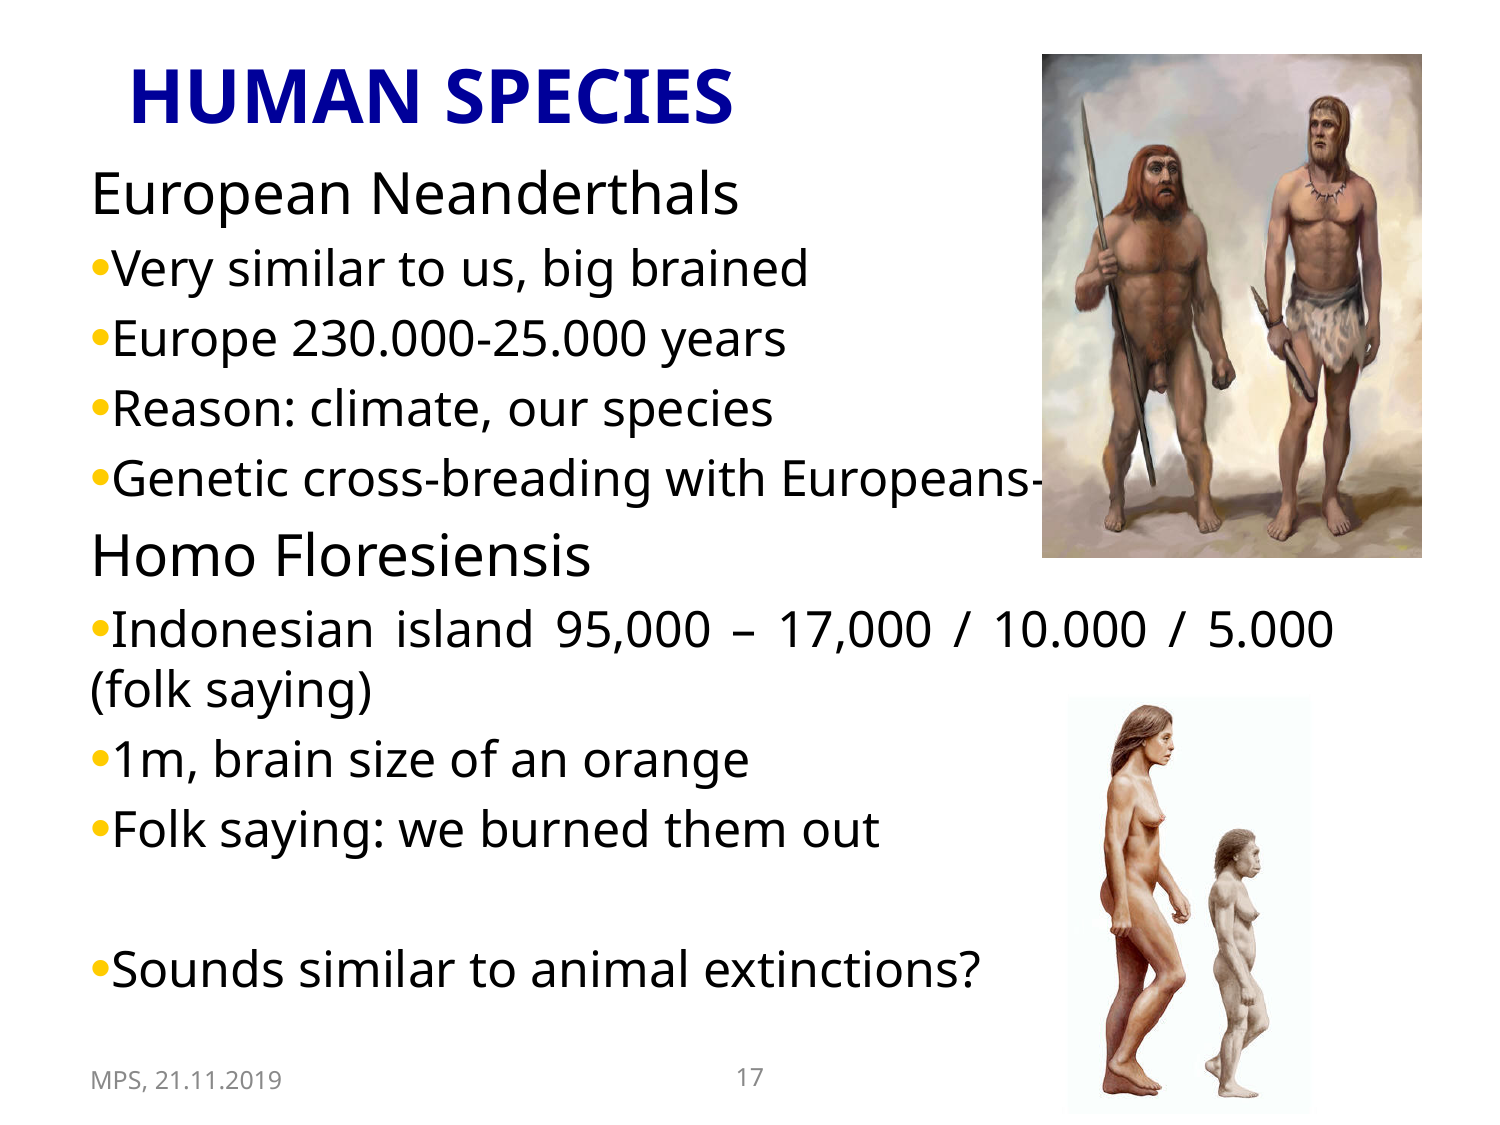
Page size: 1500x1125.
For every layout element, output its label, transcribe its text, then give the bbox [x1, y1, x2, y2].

slide_number 17 [512, 1024, 988, 1103]
picture [1041, 54, 1422, 558]
footer MPS, 21.11.2019 [74, 1024, 426, 1103]
picture [1038, 656, 1339, 1125]
list European Neanderthals Very similar to us, big brained Europe 230.000-25.000 years Reason: climate, our species Genetic cross-breading with Europeans-us Homo Floresiensis Indonesian island 95,000 – 17,000 / 10.000 / 5.000 (folk saying) 1m, brain size of an orange Folk saying: we burned them out Sounds similar to animal extinctions? [74, 148, 1351, 1024]
title HUMAN SPECIES [111, 19, 1388, 148]
